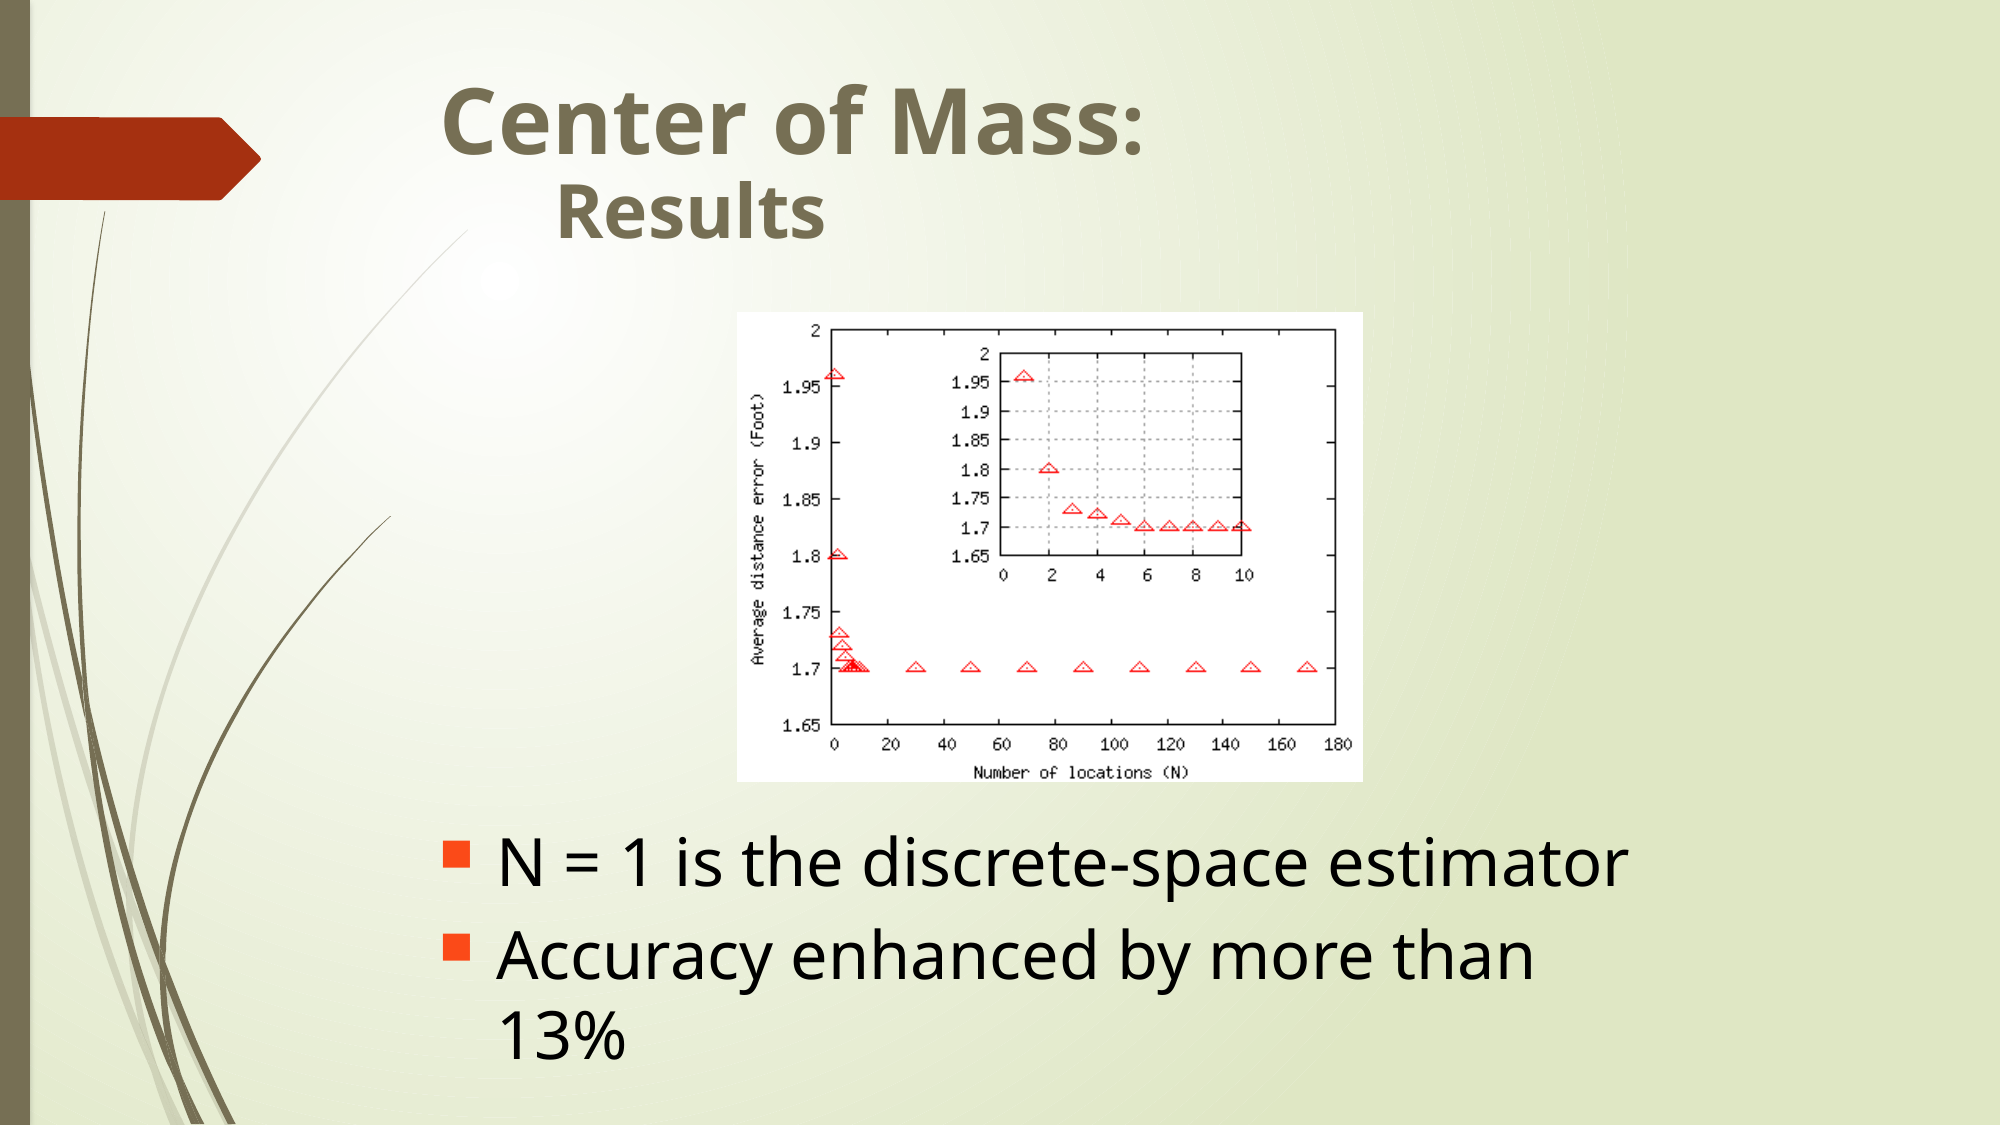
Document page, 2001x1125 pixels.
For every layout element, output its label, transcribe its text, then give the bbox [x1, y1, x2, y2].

text_box N = 1 is the discrete-space estimator Accuracy enhanced by more than 13% [425, 812, 1663, 1013]
picture [737, 312, 1363, 782]
text_box Center of Mass: Results [425, 75, 1650, 263]
